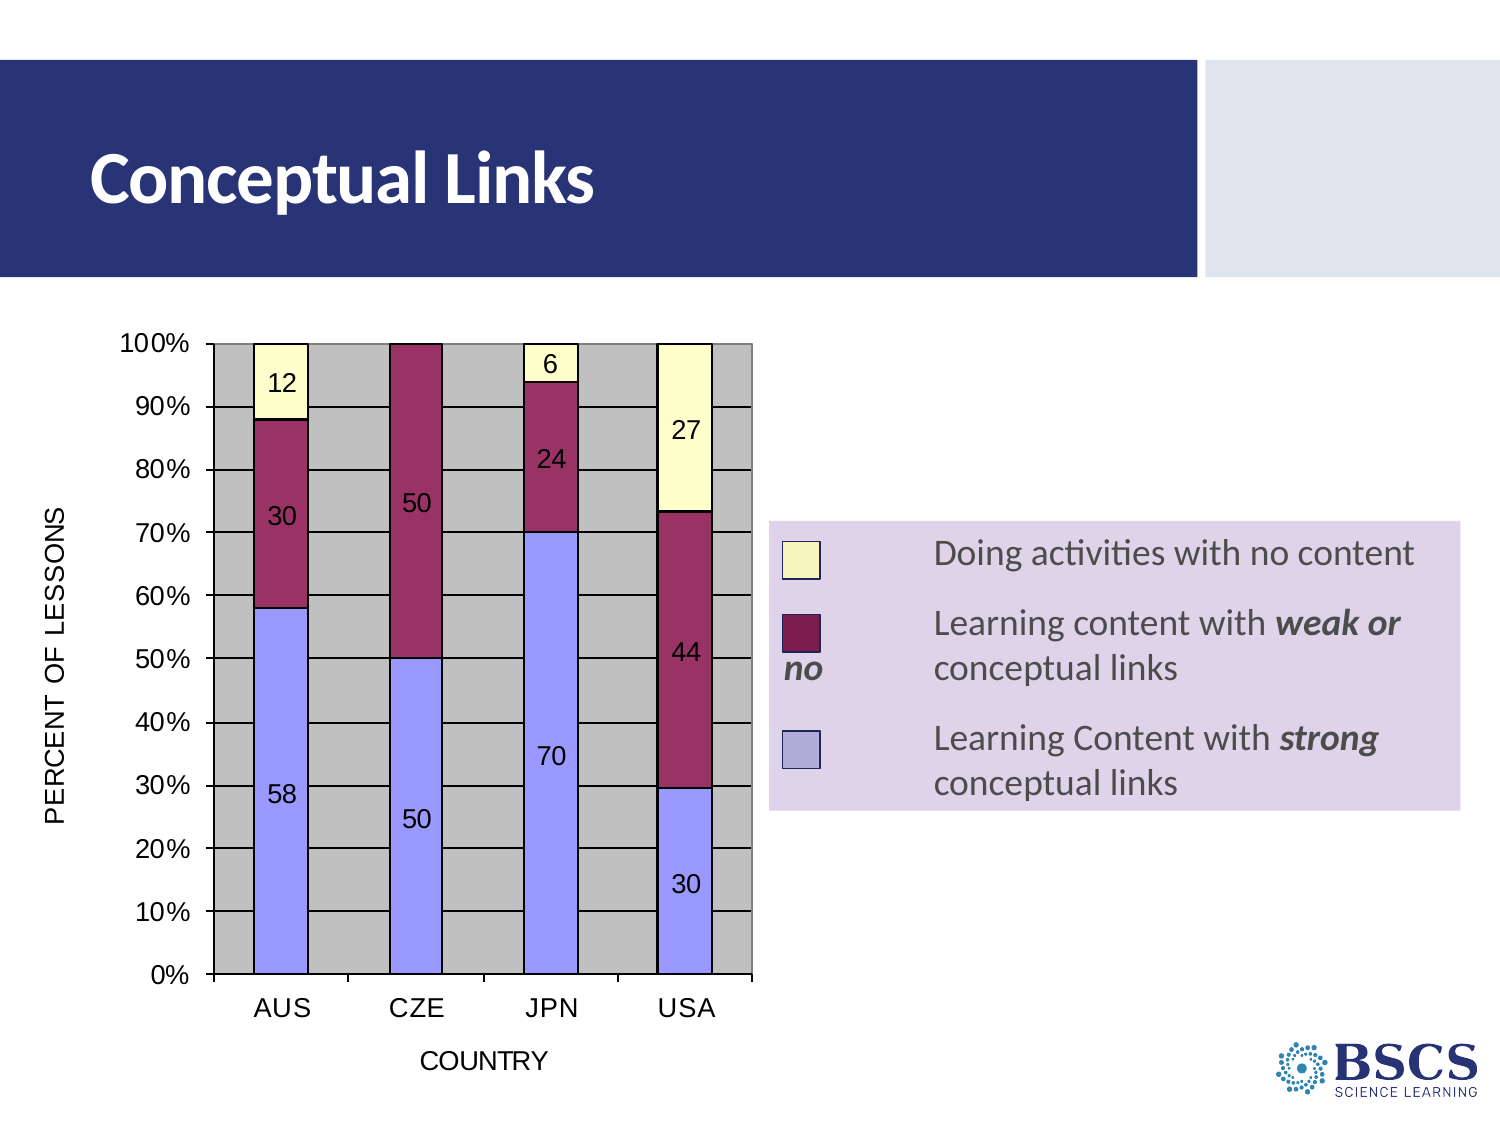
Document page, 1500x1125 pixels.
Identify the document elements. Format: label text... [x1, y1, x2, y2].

title Conceptual Links [75, 87, 1115, 271]
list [0, 286, 1193, 1120]
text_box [768, 520, 1461, 814]
picture [1275, 1041, 1478, 1098]
